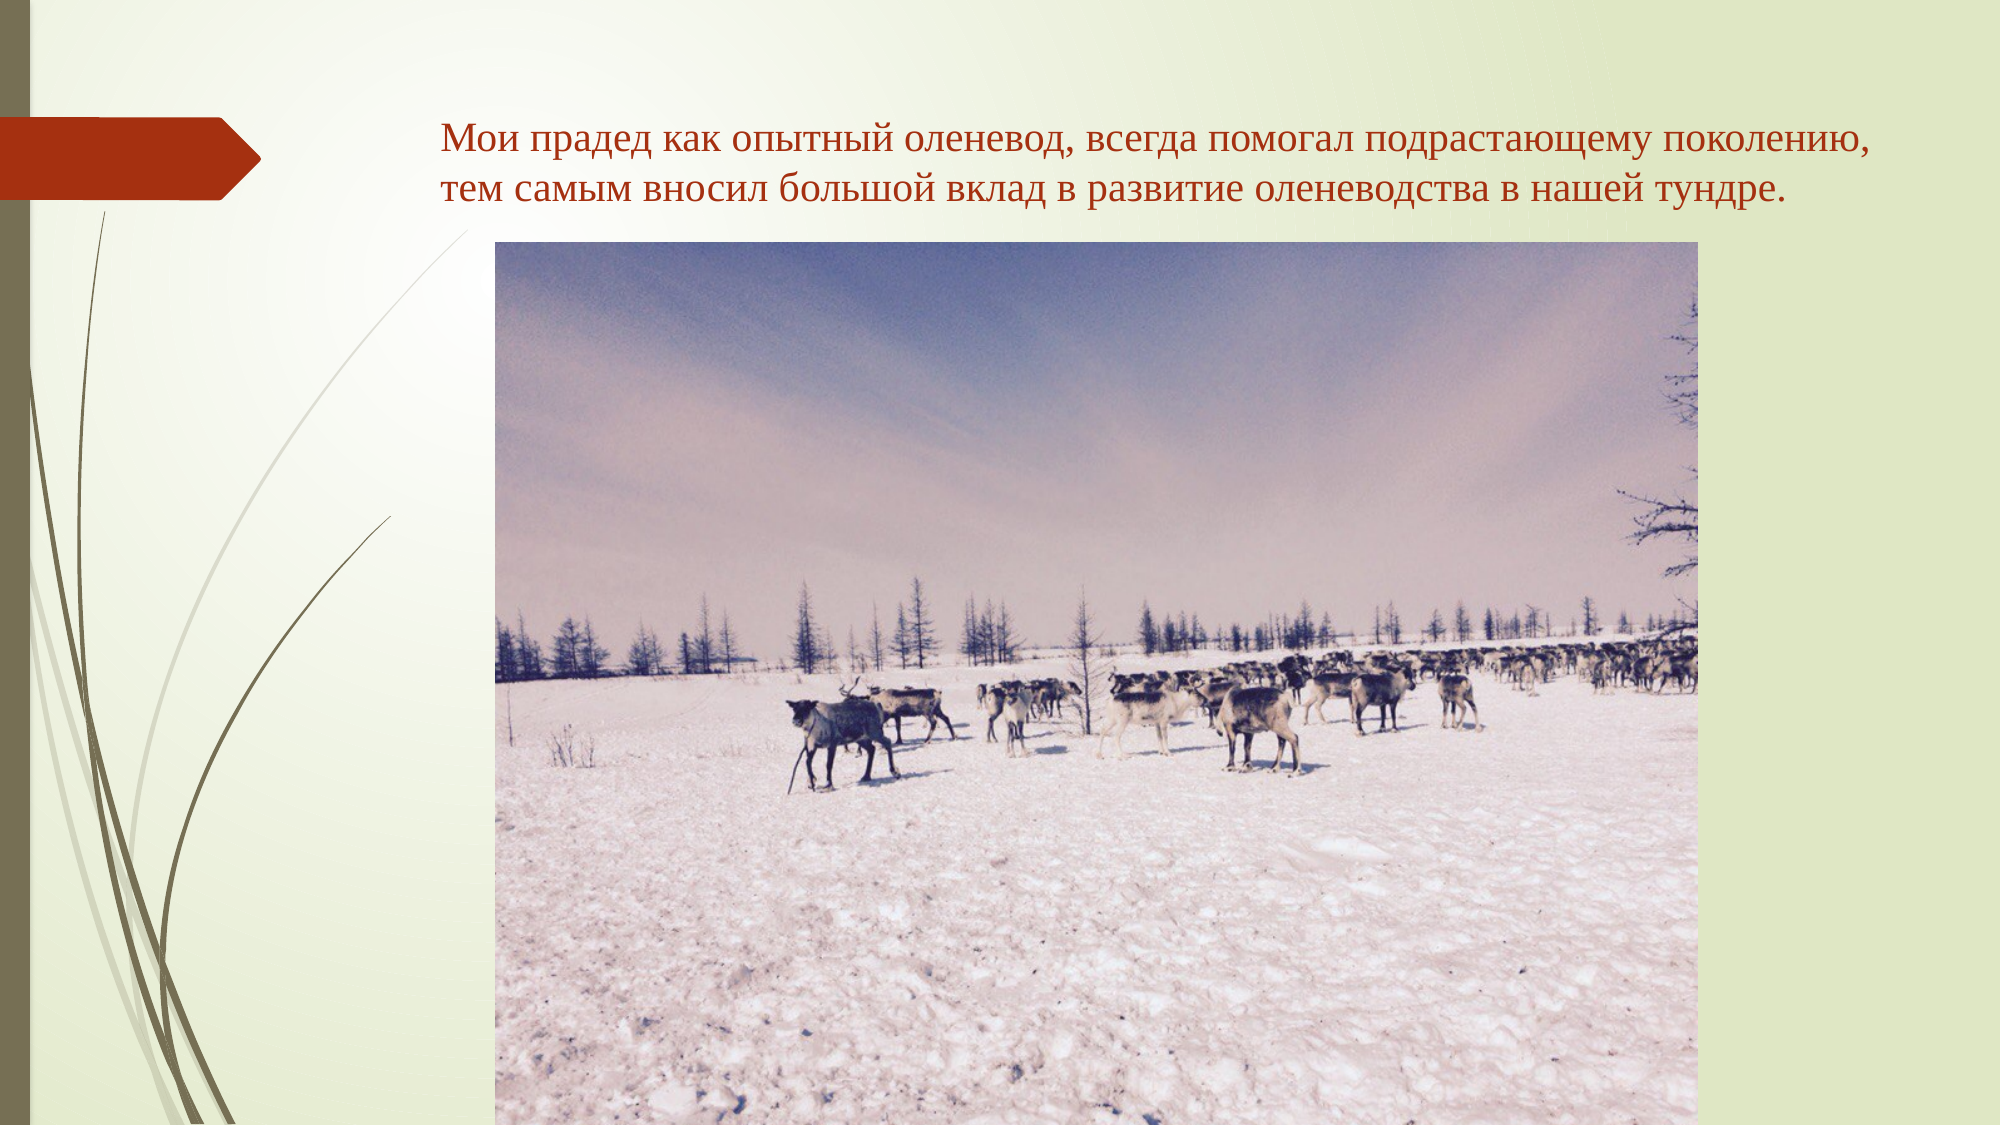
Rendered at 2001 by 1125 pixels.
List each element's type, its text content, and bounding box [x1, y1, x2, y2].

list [495, 242, 1698, 1125]
title Мои прадед как опытный оленевод, всегда помогал подрастающему поколению, тем самым вносил большой вклад в развитие оленеводства в нашей тундре. [425, 102, 1888, 189]
